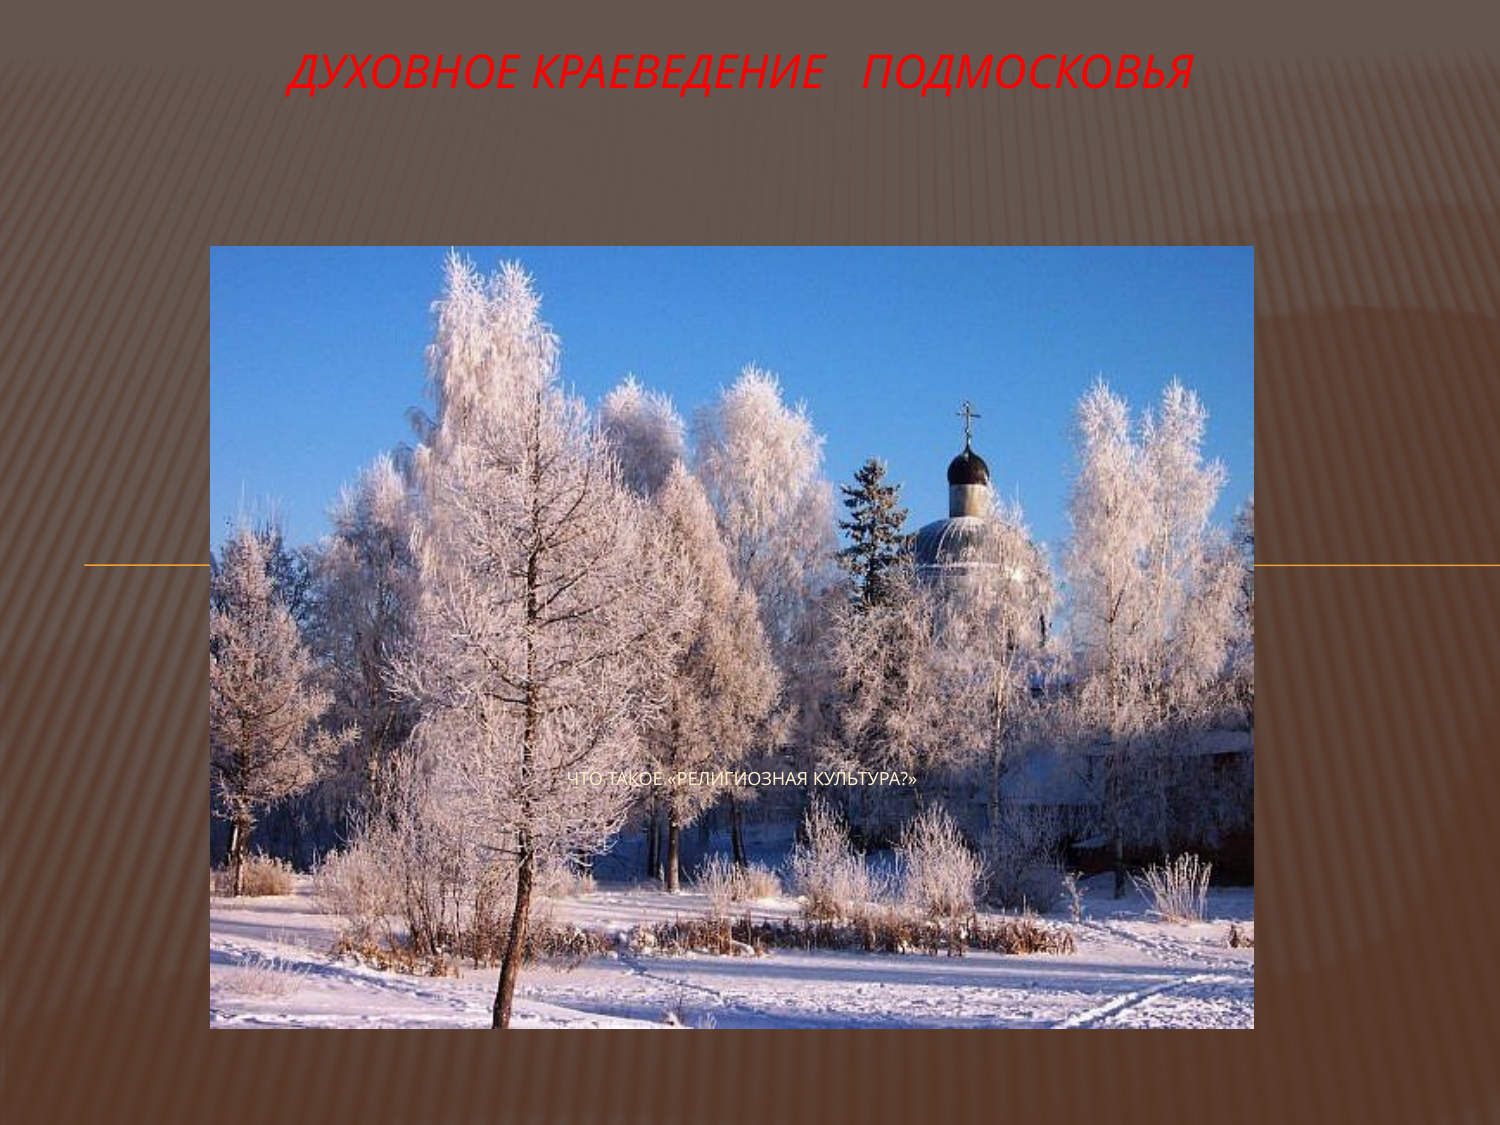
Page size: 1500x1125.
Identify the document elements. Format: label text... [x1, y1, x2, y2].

title Духовное краеведение Подмосковья Что такое «религиозная культура?» [29, 35, 1455, 821]
picture [210, 245, 1255, 1029]
